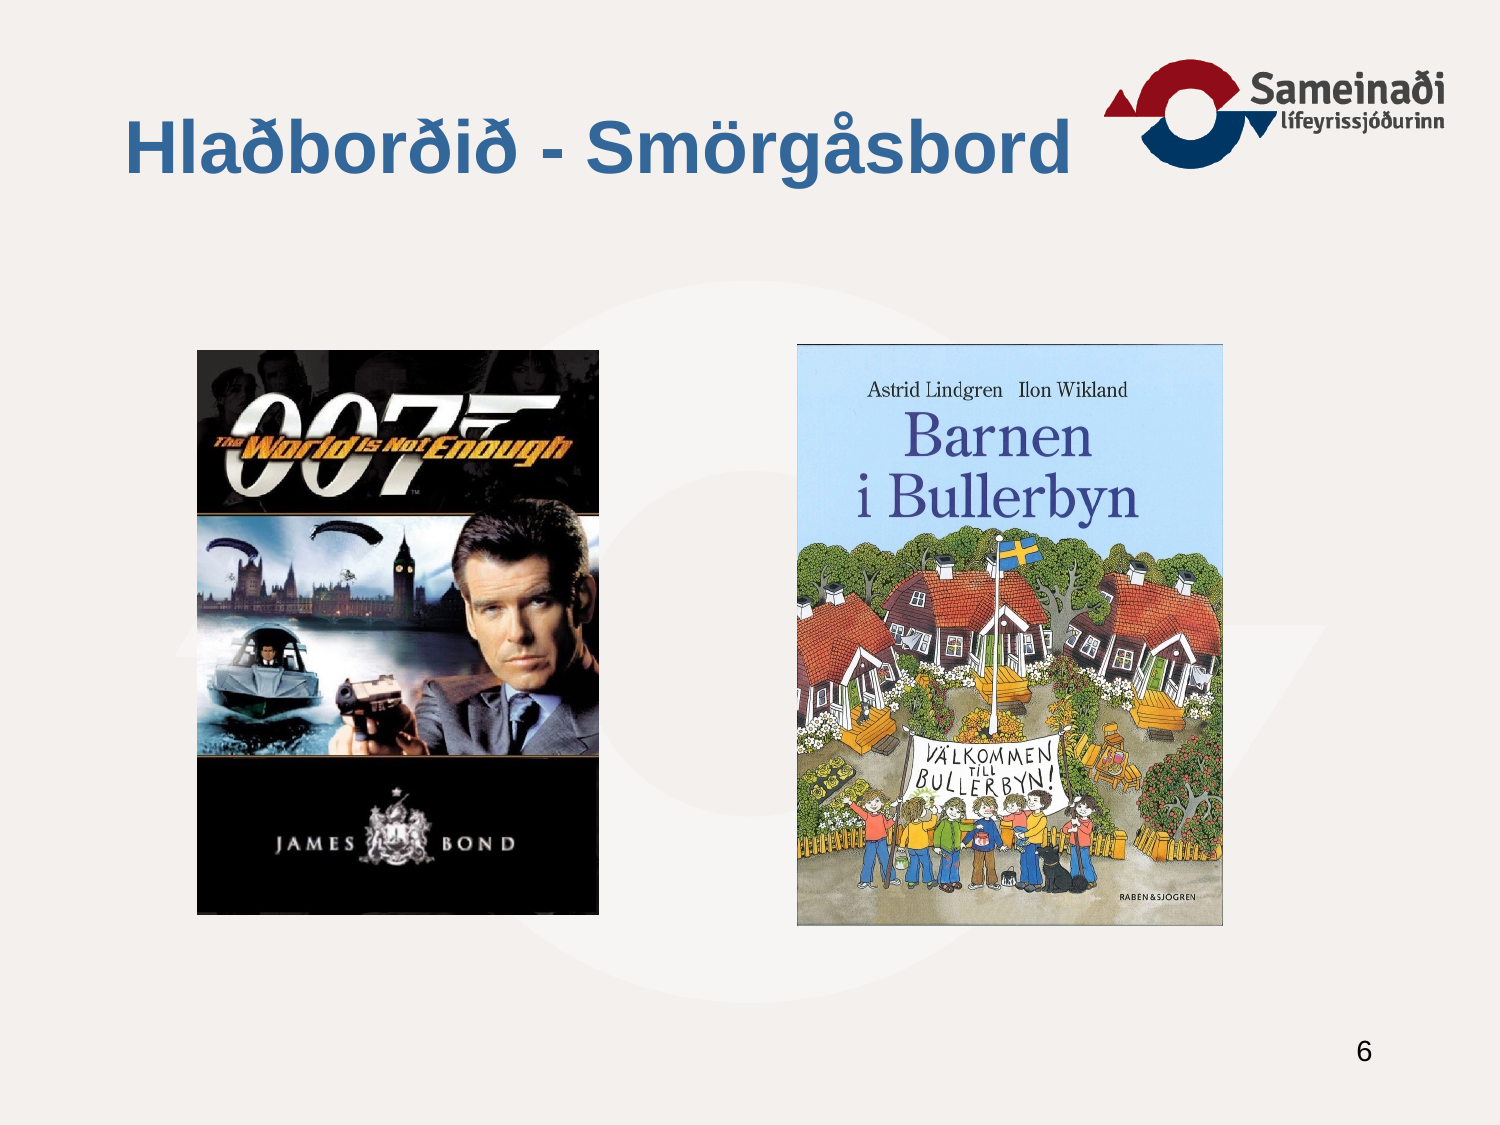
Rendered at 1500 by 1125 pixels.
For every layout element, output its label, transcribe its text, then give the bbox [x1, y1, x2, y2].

title Hlaðborðið - Smörgåsbord [41, 54, 1157, 232]
picture [0, 0, 1500, 1125]
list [197, 349, 600, 915]
slide_number 6 [1074, 1025, 1388, 1100]
